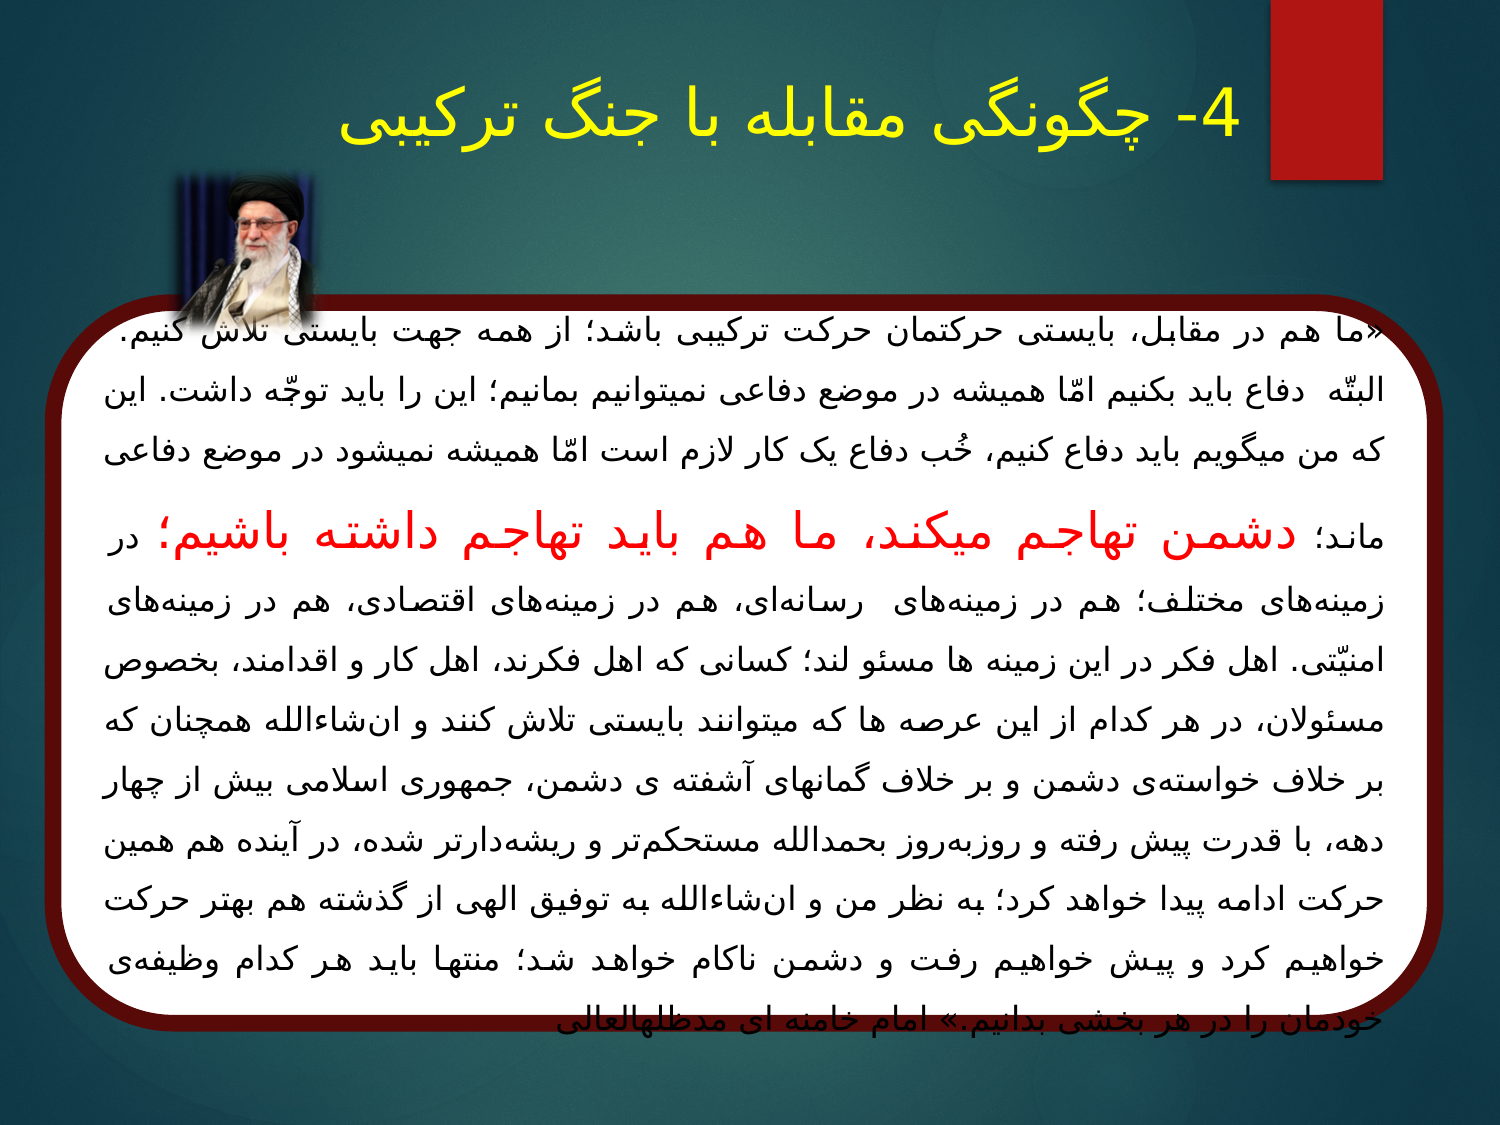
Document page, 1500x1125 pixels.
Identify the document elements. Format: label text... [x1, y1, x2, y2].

text_box «ما هم در مقابل، بایستی حرکتمان حرکت ترکیبی باشد؛ از همه جهت بایستی تلاش کنیم. البتّه دفاع باید بکنیم امّا همیشه در موضع دفاعی نمیتوانیم بمانیم؛ این را باید توجّه داشت. این که من میگویم باید دفاع کنیم، خُب دفاع یک کار لازم است امّا همیشه نمیشود در موضع دفاعی ماند؛ دشمن تهاجم میکند، ما هم باید تهاجم داشته باشیم؛ در زمینه‌های مختلف؛ هم در زمینه‌های رسانه‌ای، هم در زمینه‌های اقتصادی، هم در زمینه‌های امنیّتی. اهل فکر در این زمینه ‌ها مسئو لند؛ کسانی که اهل فکرند، ‌اهل کار و اقدامند، بخصوص مسئولان، در هر کدام از این عرصه‌ ها که میتوانند بایستی تلاش کنند و ان‌شاءالله همچنان که بر خلاف خواسته‌ی دشمن و بر خلاف گمانهای آشفته‌ ی دشمن، جمهوری اسلامی بیش از چهار دهه، با قدرت پیش رفته و روزبه‌روز بحمدالله مستحکم‌تر و ریشه‌دارتر شده، در آینده هم همین حرکت ادامه پیدا خواهد کرد؛ به نظر من و ان‌شاءالله به توفیق الهی از گذشته هم بهتر حرکت خواهیم کرد و پیش خواهیم رفت و دشمن ناکام خواهد شد؛ منتها باید هر کدام وظیفه‌ی خودمان را در هر بخشی بدانیم.» امام خامنه ای مدظلهالعالی [51, 301, 1437, 1025]
title 4- چگونگی مقابله با جنگ ترکیبی [253, 62, 1258, 173]
picture [159, 160, 331, 343]
